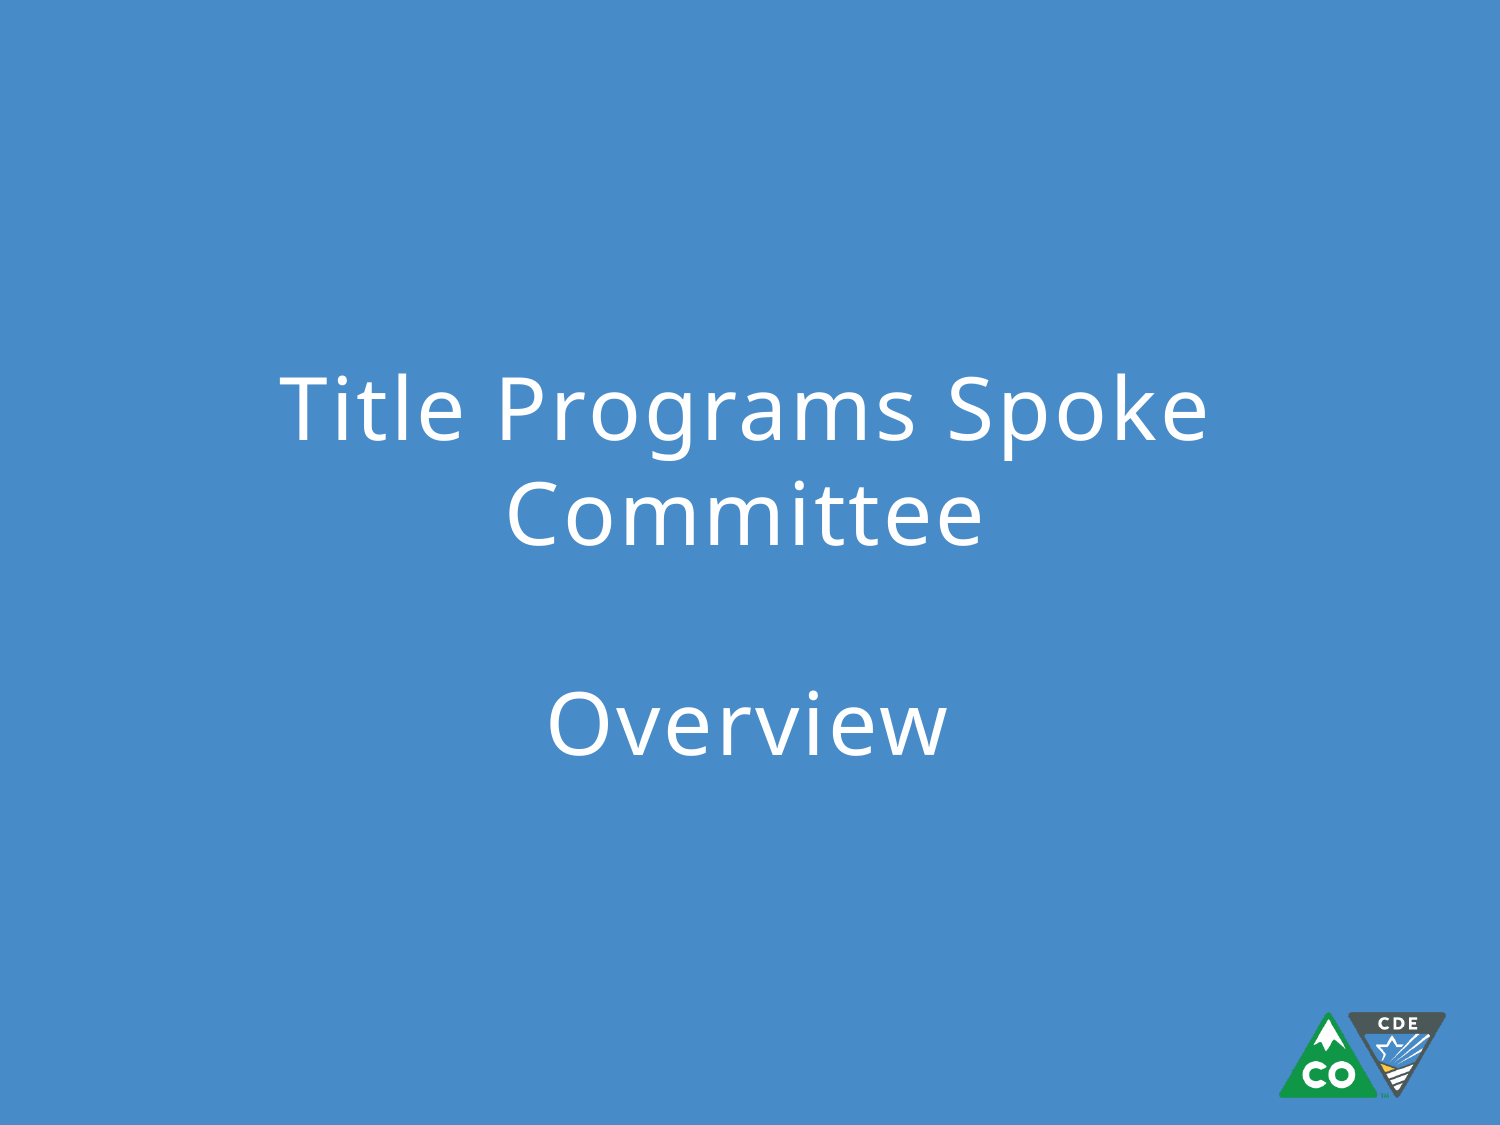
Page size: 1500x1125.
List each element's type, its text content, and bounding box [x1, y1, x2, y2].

title Title Programs Spoke Committee Overview [62, 285, 1431, 840]
